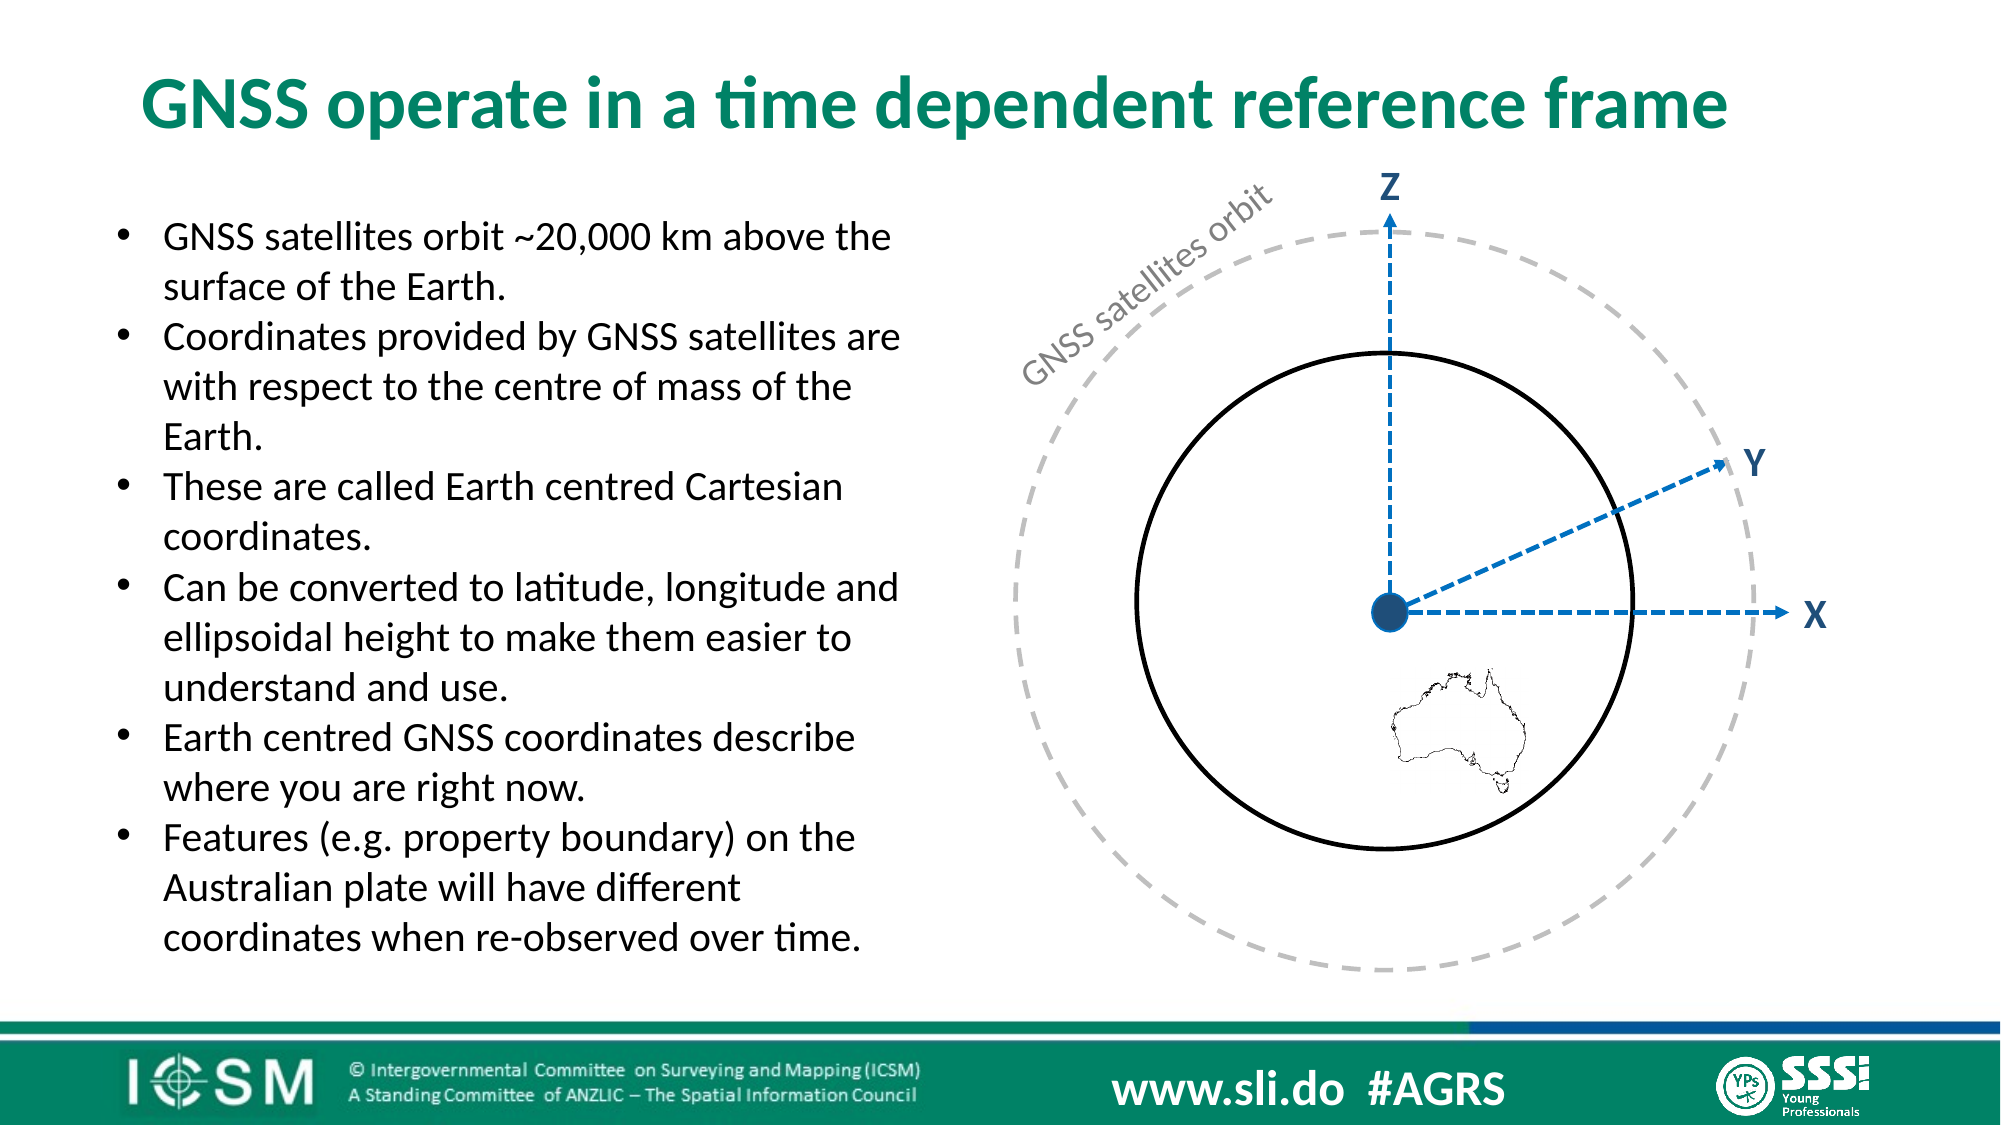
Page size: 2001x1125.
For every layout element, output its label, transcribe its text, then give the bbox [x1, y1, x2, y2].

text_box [1389, 460, 1730, 613]
text_box Y [1729, 427, 1843, 493]
text_box X [1789, 579, 1903, 645]
text_box [1015, 231, 1754, 971]
text_box GNSS satellites orbit [993, 150, 1302, 411]
text_box Z [1365, 151, 1479, 217]
title GNSS operate in a time dependent reference frame [126, 28, 1852, 180]
picture [0, 0, 2001, 1125]
text_box www.sli.do #AGRS [1096, 1048, 1835, 1123]
text_box GNSS satellites orbit ~20,000 km above the surface of the Earth. Coordinates provided by GNSS satellites are with respect to the centre of mass of the Earth. These are called Earth centred Cartesian coordinates. Can be converted to latitude, longitude and ellipsoidal height to make them easier to understand and use. Earth centred GNSS coordinates describe where you are right now. Features (e.g. property boundary) on the Australian plate will have different coordinates when re-observed over time. [101, 201, 929, 967]
